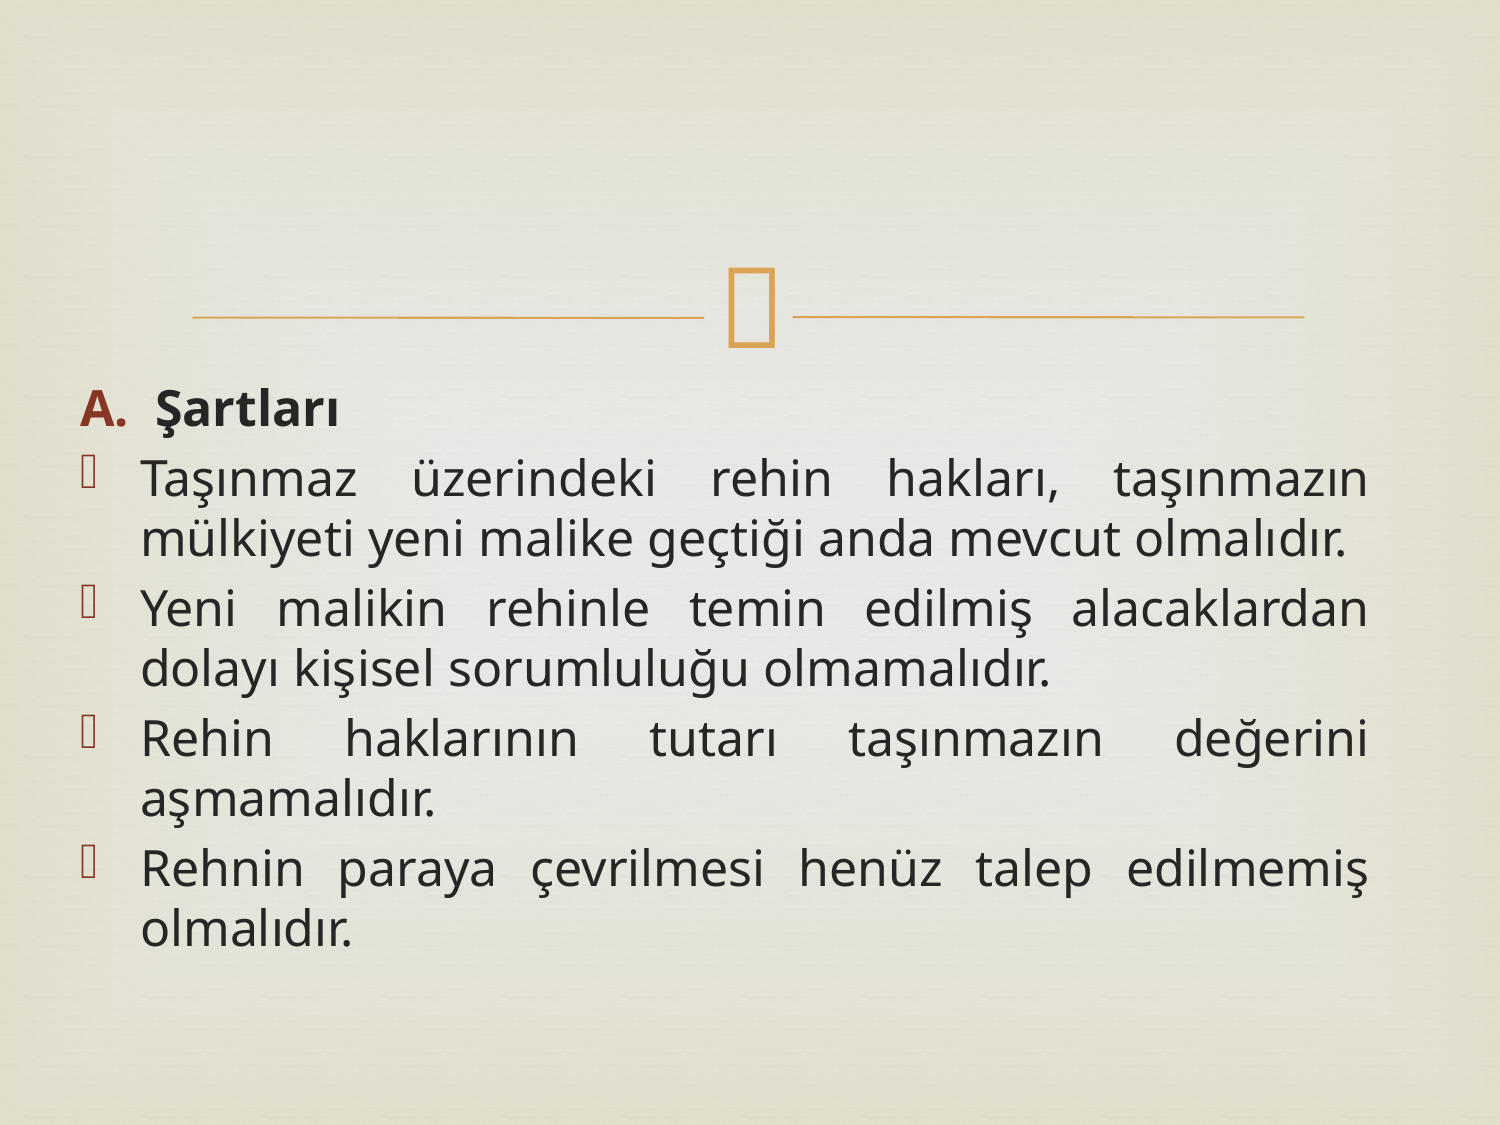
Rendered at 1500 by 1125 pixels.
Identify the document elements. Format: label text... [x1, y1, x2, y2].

list Şartları Taşınmaz üzerindeki rehin hakları, taşınmazın mülkiyeti yeni malike geçtiği anda mevcut olmalıdır. Yeni malikin rehinle temin edilmiş alacaklardan dolayı kişisel sorumluluğu olmamalıdır. Rehin haklarının tutarı taşınmazın değerini aşmamalıdır. Rehnin paraya çevrilmesi henüz talep edilmemiş olmalıdır. [64, 368, 1386, 1059]
